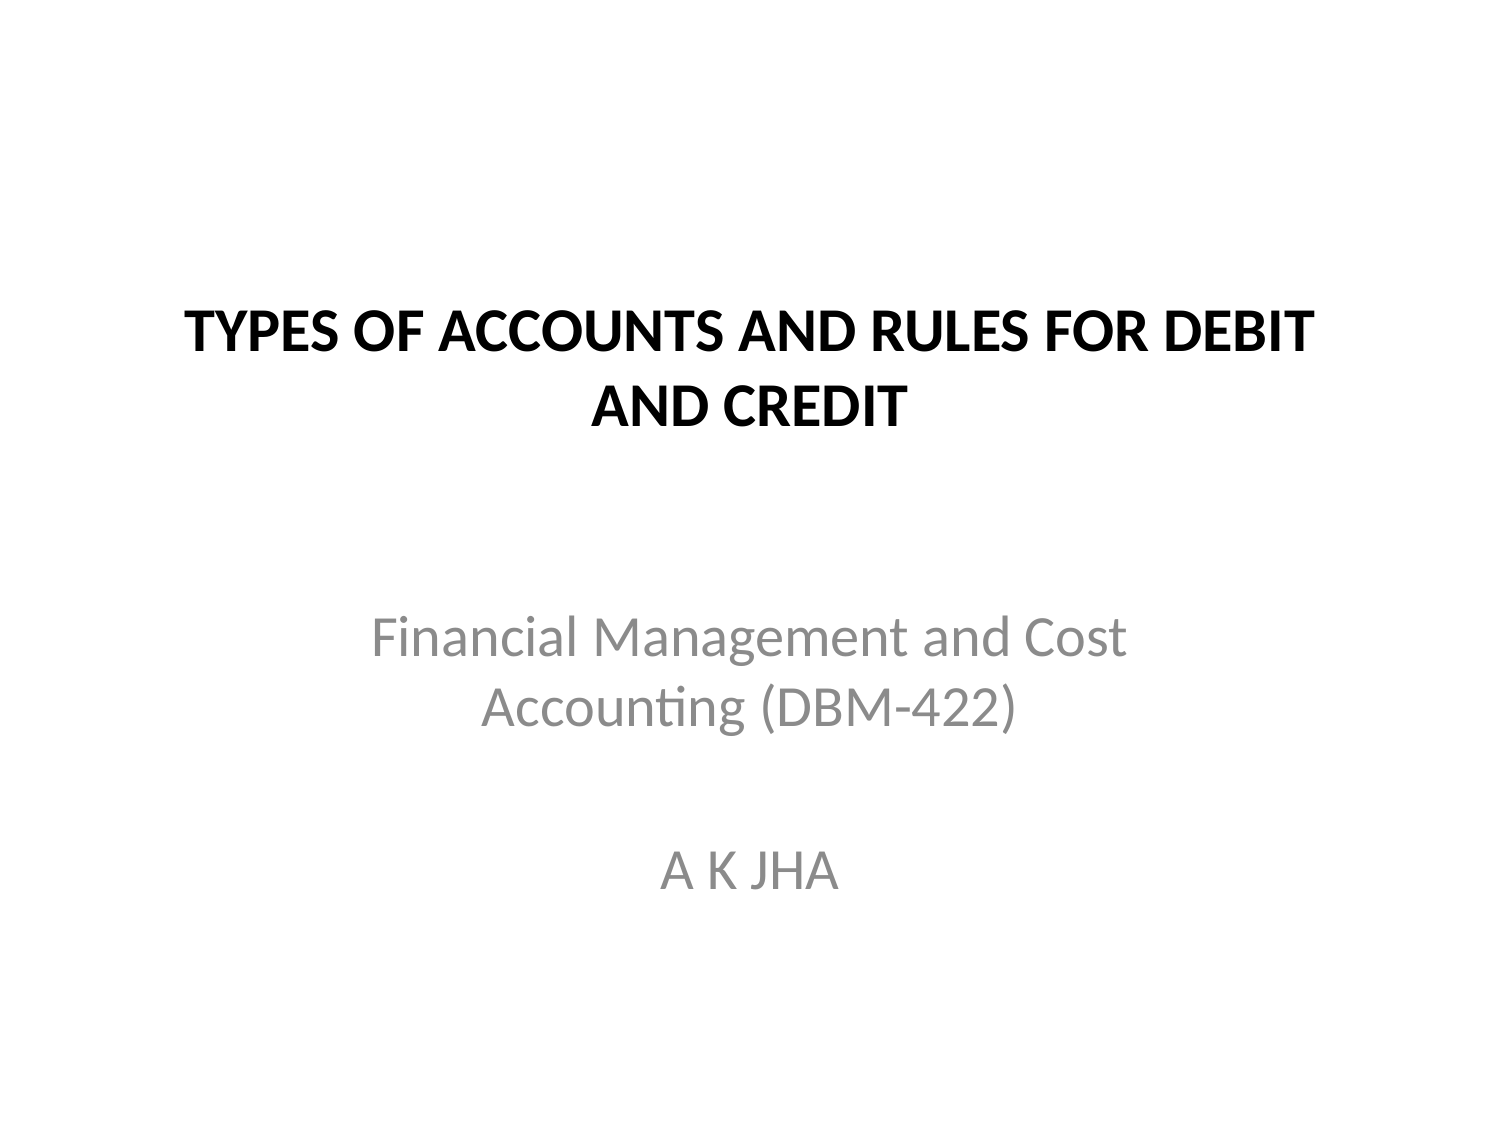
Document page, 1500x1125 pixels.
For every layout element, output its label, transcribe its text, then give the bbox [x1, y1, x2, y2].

title TYPES OF ACCOUNTS AND RULES FOR DEBIT AND CREDIT [112, 281, 1388, 523]
subtitle Financial Management and Cost Accounting (DBM-422) A K JHA [225, 590, 1275, 903]
